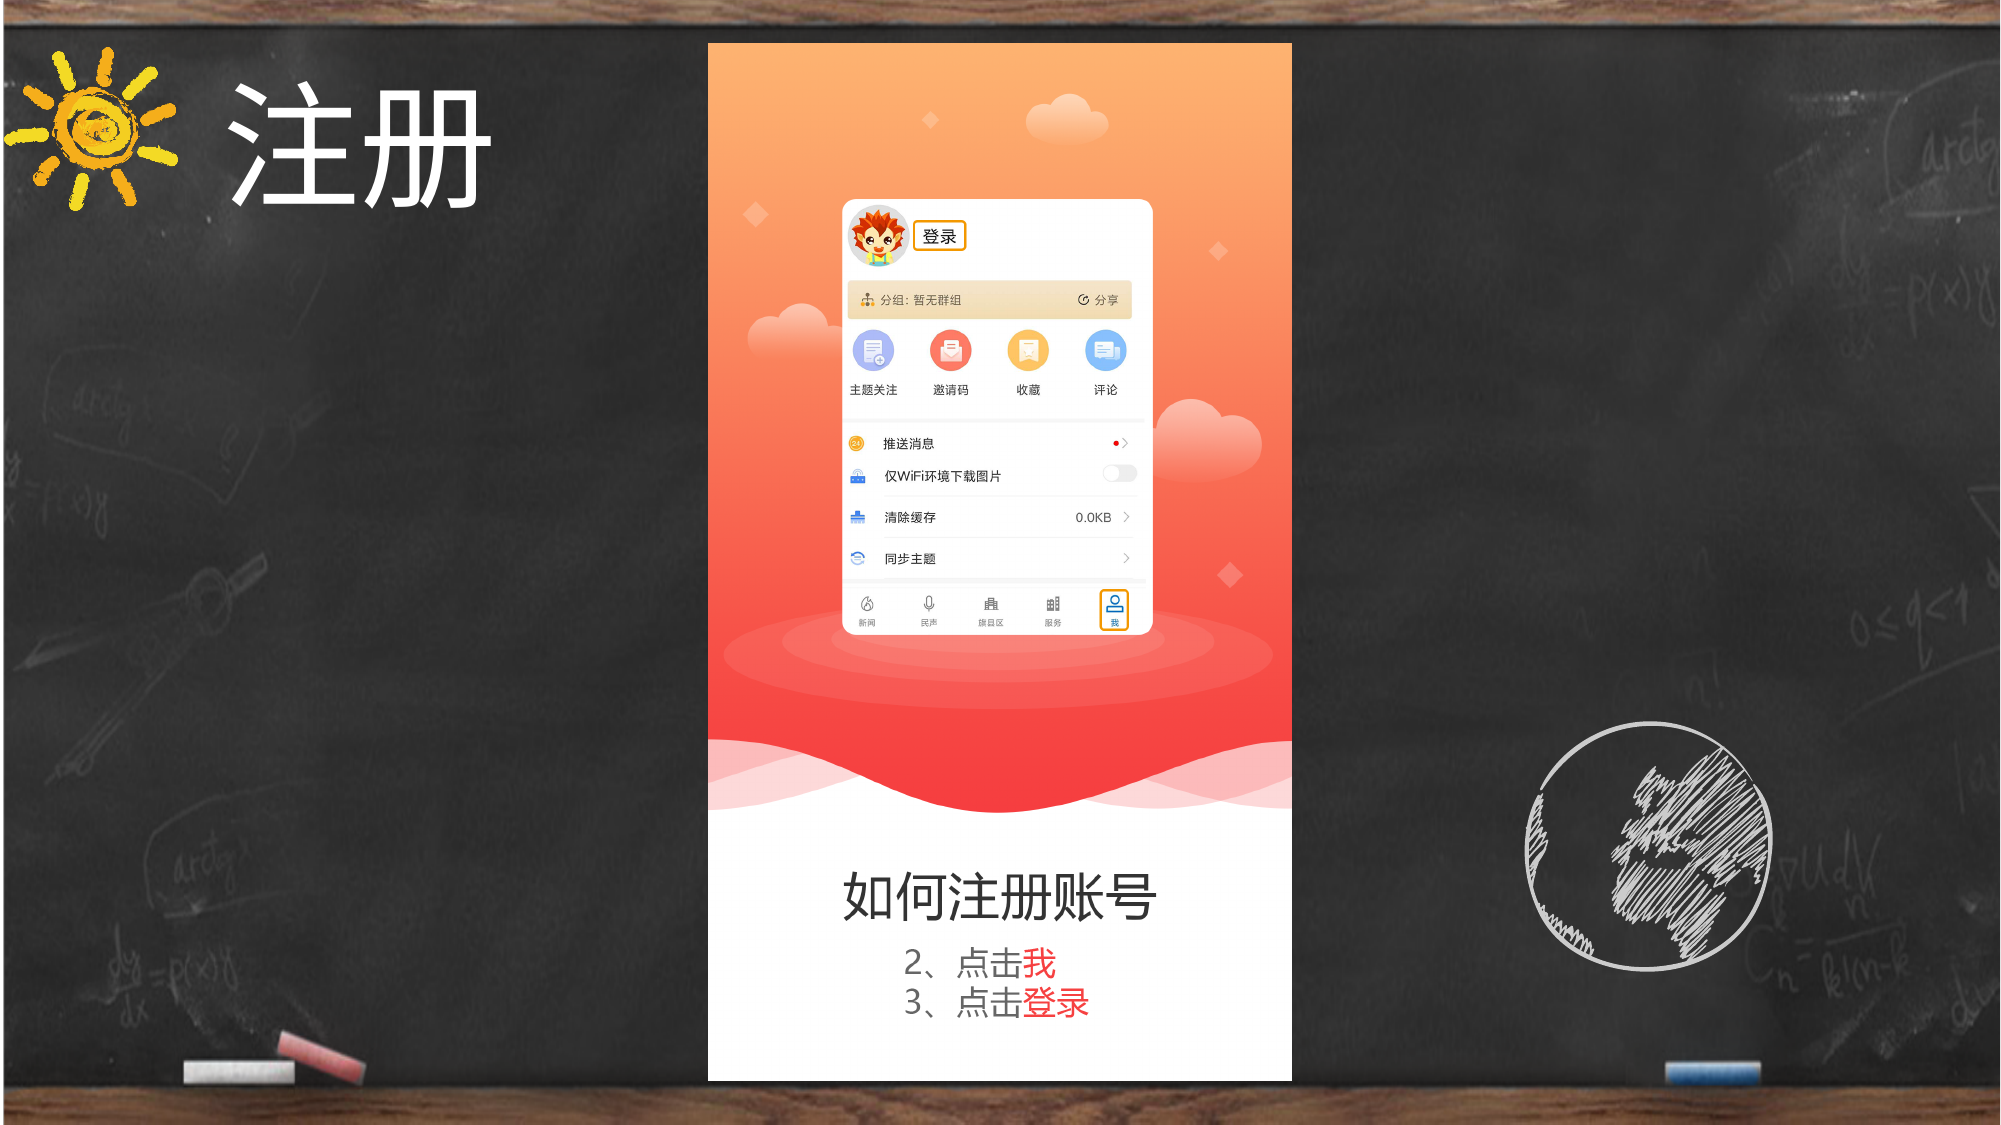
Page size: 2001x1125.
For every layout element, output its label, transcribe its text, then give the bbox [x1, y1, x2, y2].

text_box [1524, 721, 1773, 972]
picture [0, 0, 2001, 1125]
text_box 注册 [222, 59, 498, 225]
